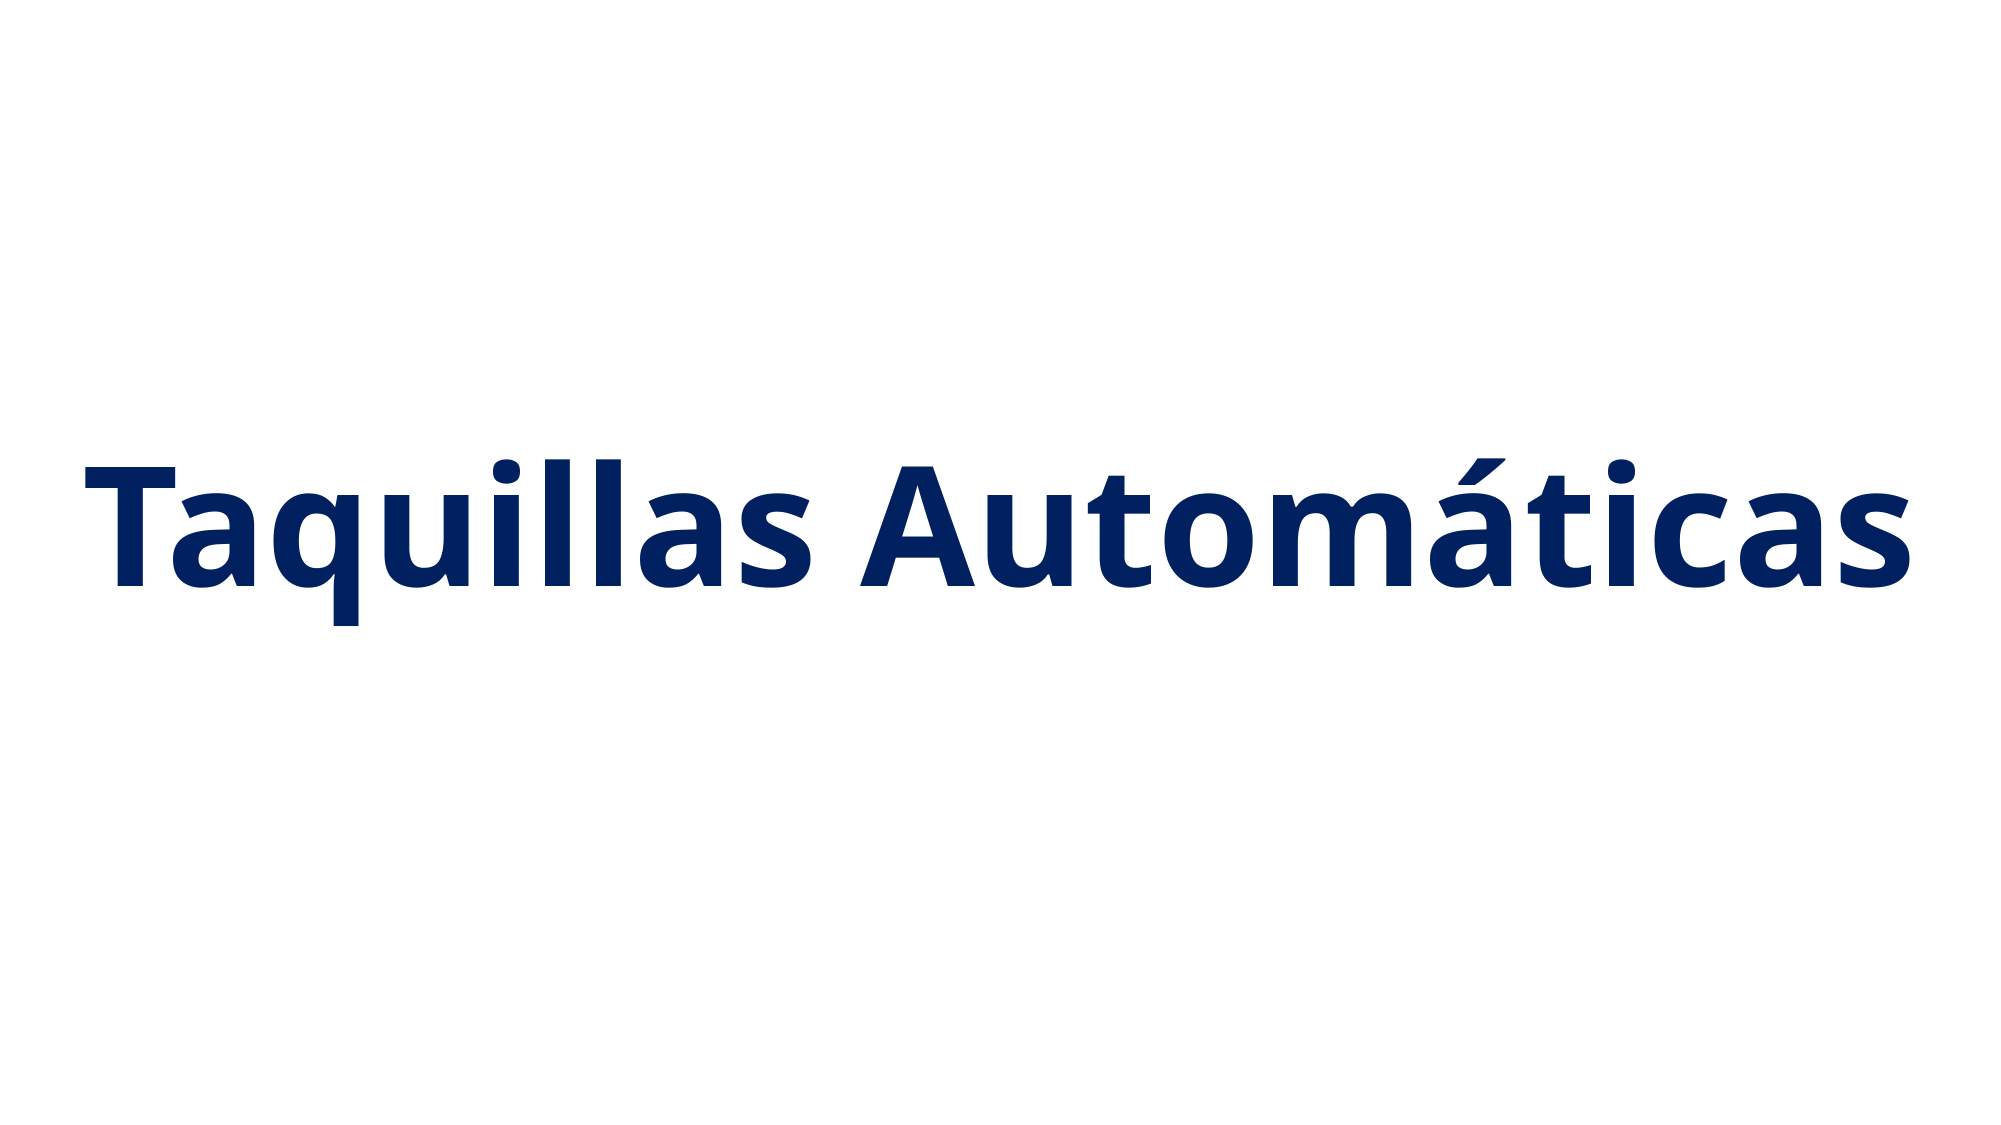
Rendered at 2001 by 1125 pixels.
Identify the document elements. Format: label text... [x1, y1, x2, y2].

title Taquillas Automáticas [0, 423, 2000, 642]
